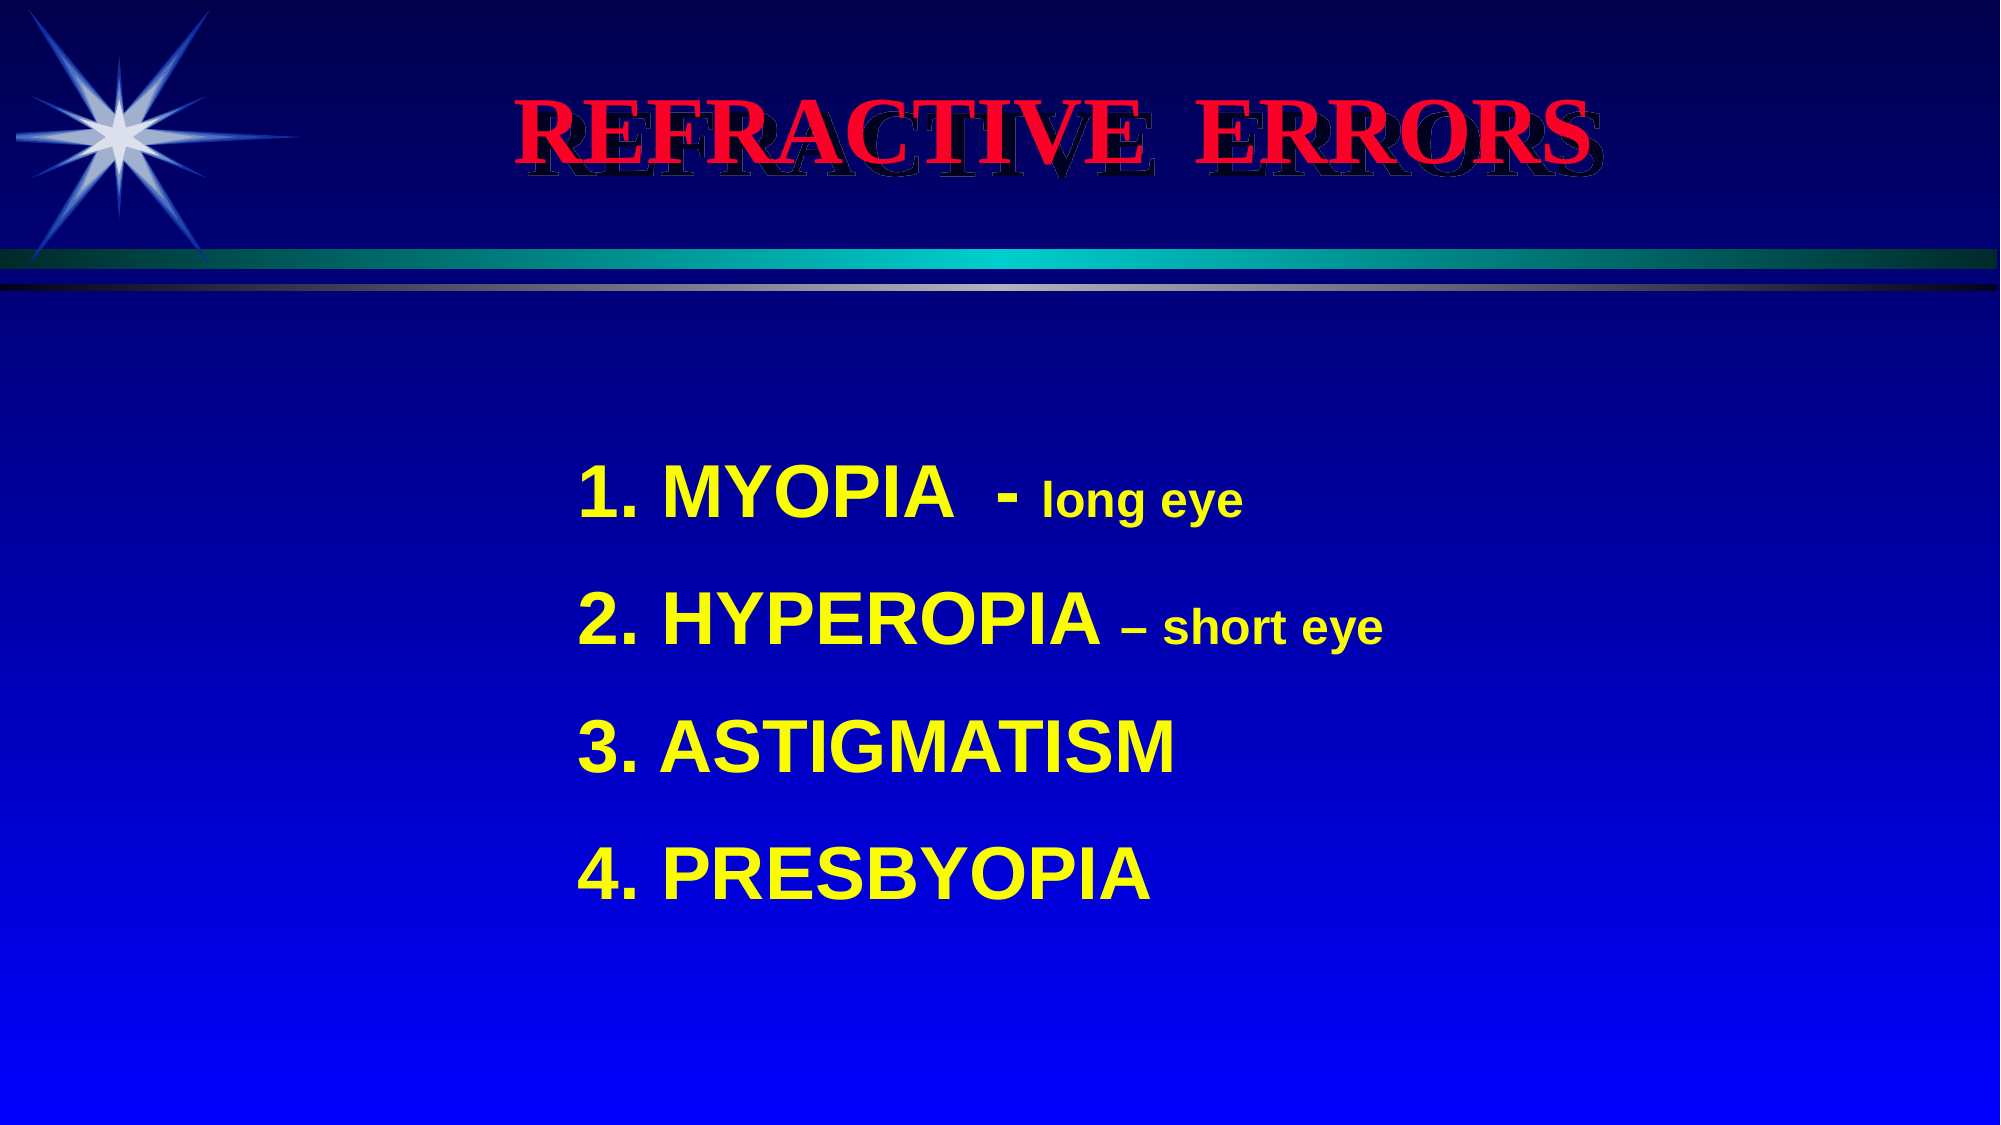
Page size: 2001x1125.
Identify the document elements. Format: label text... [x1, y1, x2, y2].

text_box 1. MYOPIA - long eye 2. HYPEROPIA – short eye 3. ASTIGMATISM 4. PRESBYOPIA [563, 412, 1656, 913]
text_box REFRACTIVE ERRORS [336, 31, 1772, 219]
text_box [282, 387, 1786, 1103]
